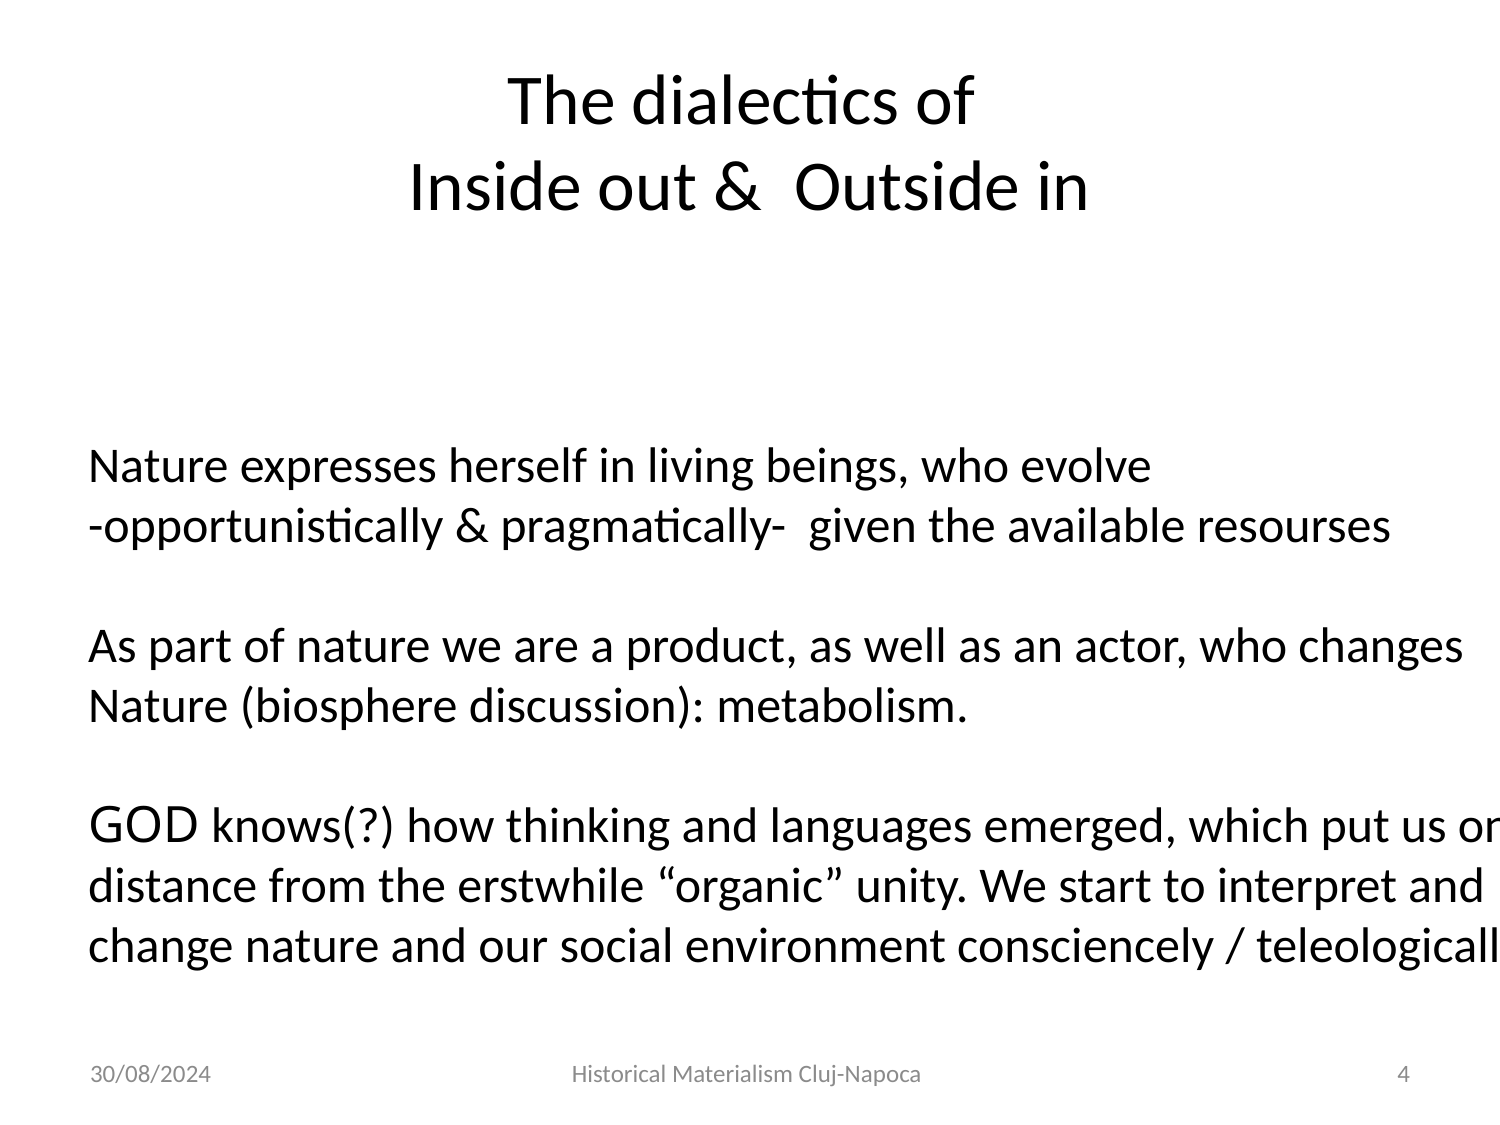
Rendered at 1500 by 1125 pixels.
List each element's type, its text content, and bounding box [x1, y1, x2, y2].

slide_number 4 [1074, 1042, 1425, 1103]
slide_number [75, 1042, 425, 1103]
text_box Nature expresses herself in living beings, who evolve -opportunistically & pragmatically- given the available resourses As part of nature we are a product, as well as an actor, who changes Nature (biosphere discussion): metabolism. GOD knows(?) how thinking and languages emerged, which put us on distance from the erstwhile “organic” unity. We start to interpret and change nature and our social environment consciencely / teleologically [73, 424, 1500, 980]
footer Historical Materialism Cluj-Napoca [512, 1042, 988, 1103]
title The dialectics of Inside out & Outside in [75, 45, 1425, 233]
